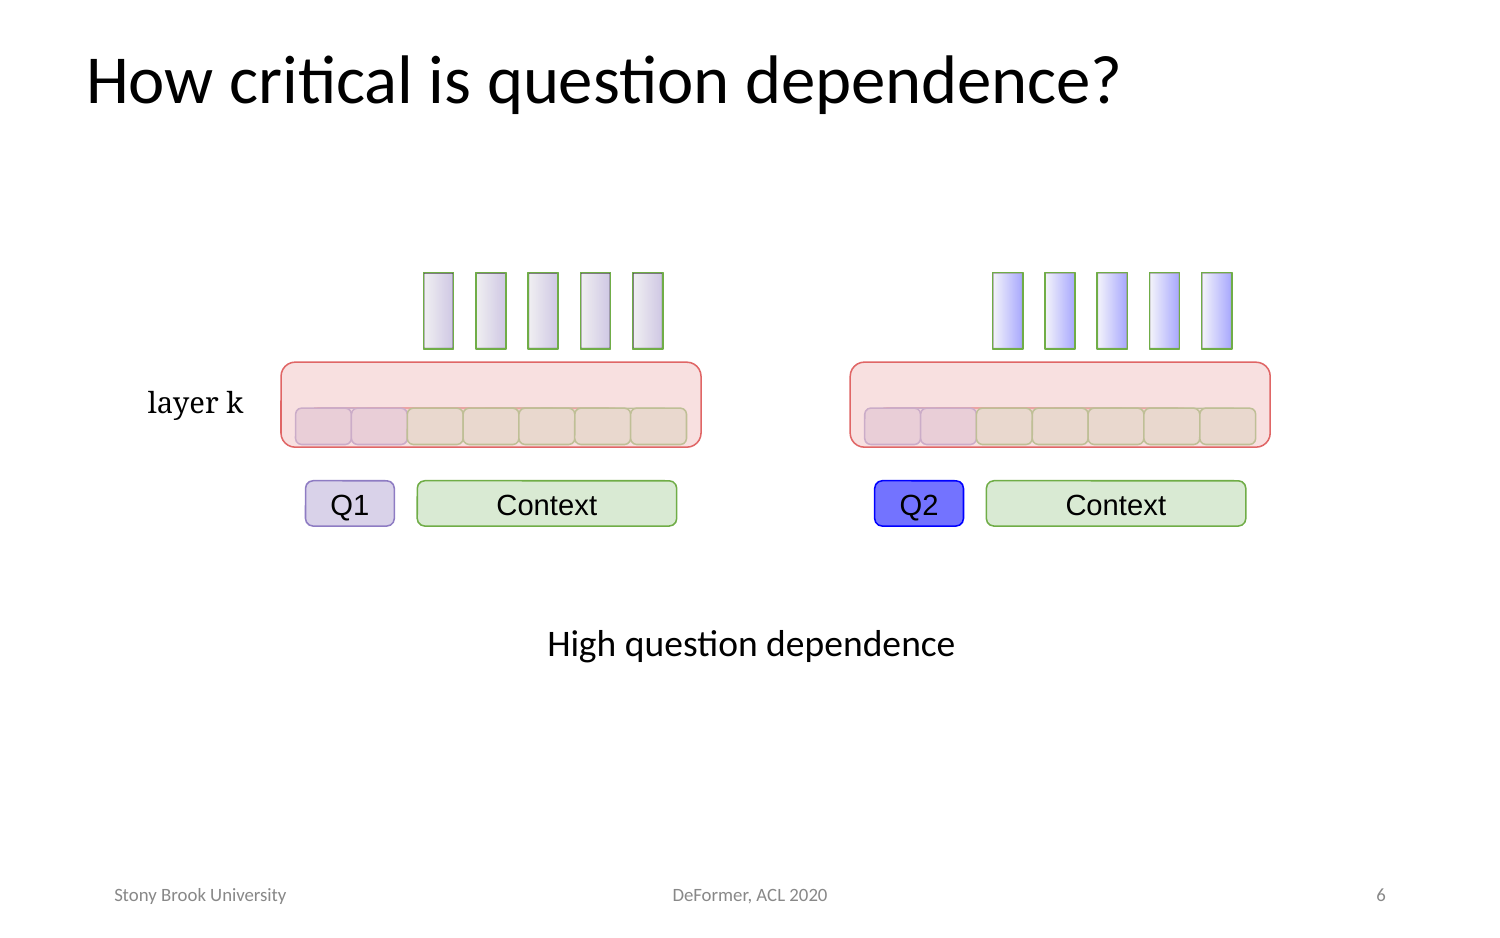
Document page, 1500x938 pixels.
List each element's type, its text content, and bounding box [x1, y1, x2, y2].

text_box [849, 361, 1271, 448]
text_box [423, 272, 663, 350]
text_box Q1 [305, 480, 395, 527]
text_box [992, 272, 1233, 350]
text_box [874, 480, 1246, 527]
slide_number Stony Brook University [103, 868, 441, 919]
footer DeFormer, ACL 2020 [496, 868, 1004, 919]
title How critical is question dependence? [75, 18, 1425, 144]
slide_number ‹#› [1059, 868, 1397, 919]
text_box Context [417, 480, 677, 527]
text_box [280, 361, 702, 448]
text_box layer k [132, 369, 275, 430]
text_box High question dependence [510, 611, 994, 672]
